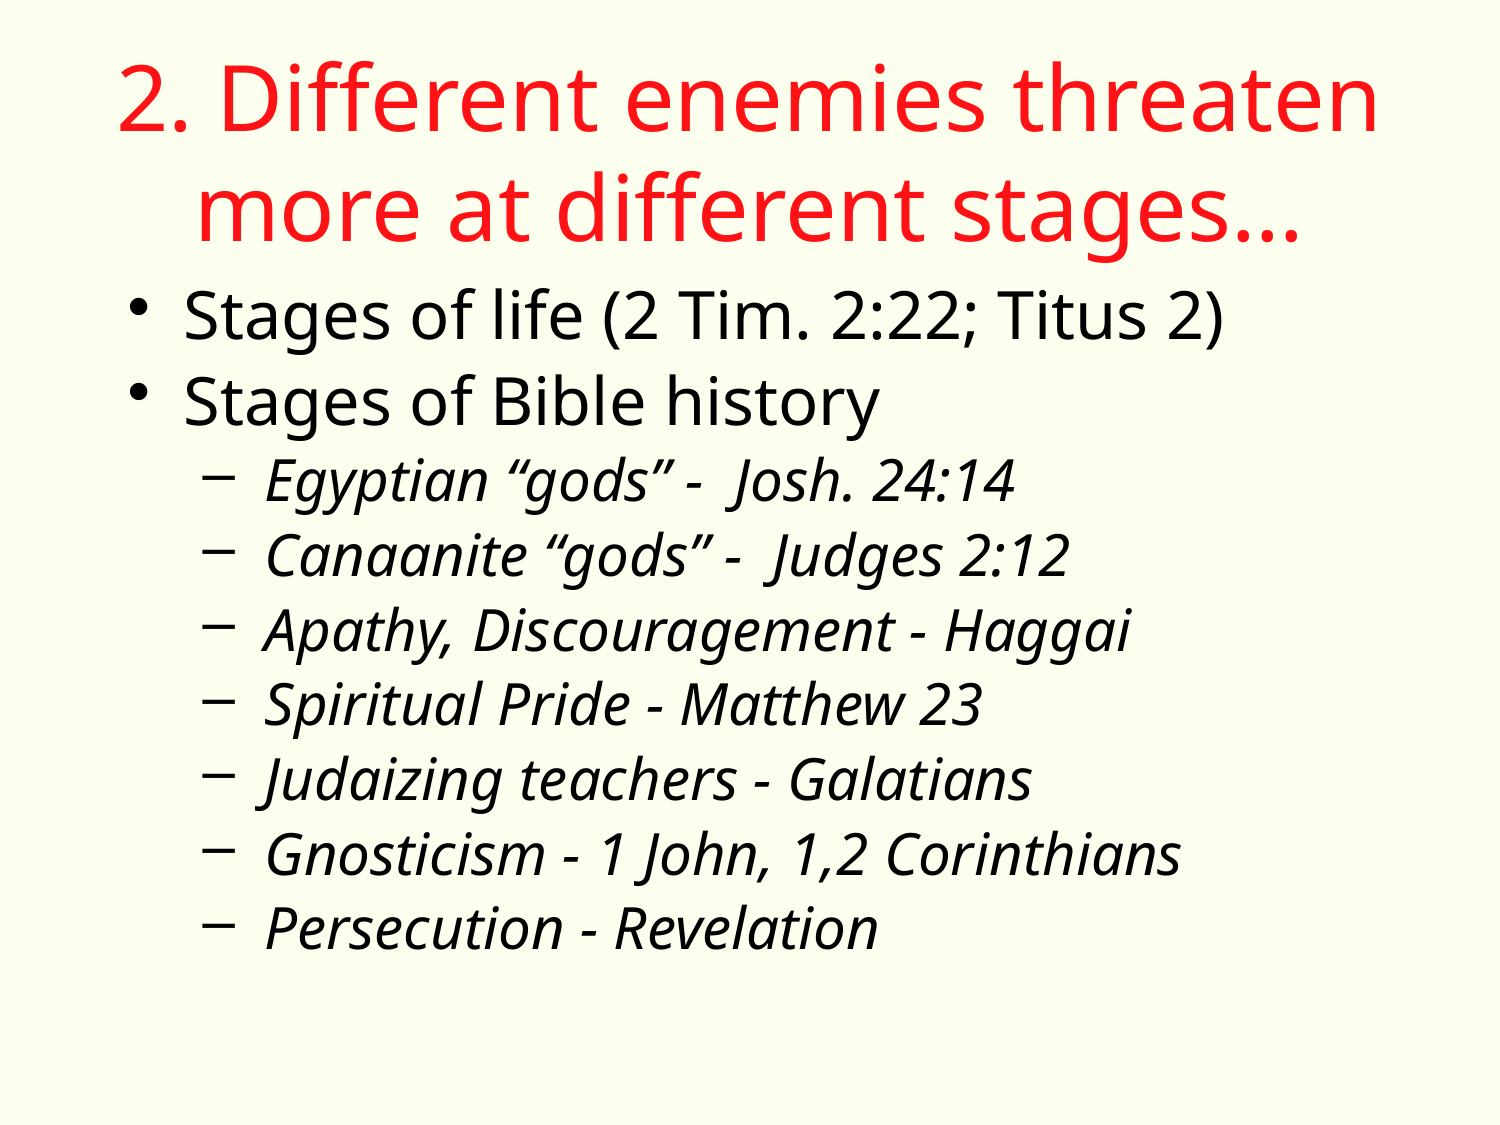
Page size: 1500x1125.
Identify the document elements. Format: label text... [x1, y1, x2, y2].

title 2. Different enemies threaten more at different stages... [37, 0, 1463, 301]
list Stages of life (2 Tim. 2:22; Titus 2) Stages of Bible history Egyptian “gods” - Josh. 24:14 Canaanite “gods” - Judges 2:12 Apathy, Discouragement - Haggai Spiritual Pride - Matthew 23 Judaizing teachers - Galatians Gnosticism - 1 John, 1,2 Corinthians Persecution - Revelation [112, 274, 1388, 1125]
